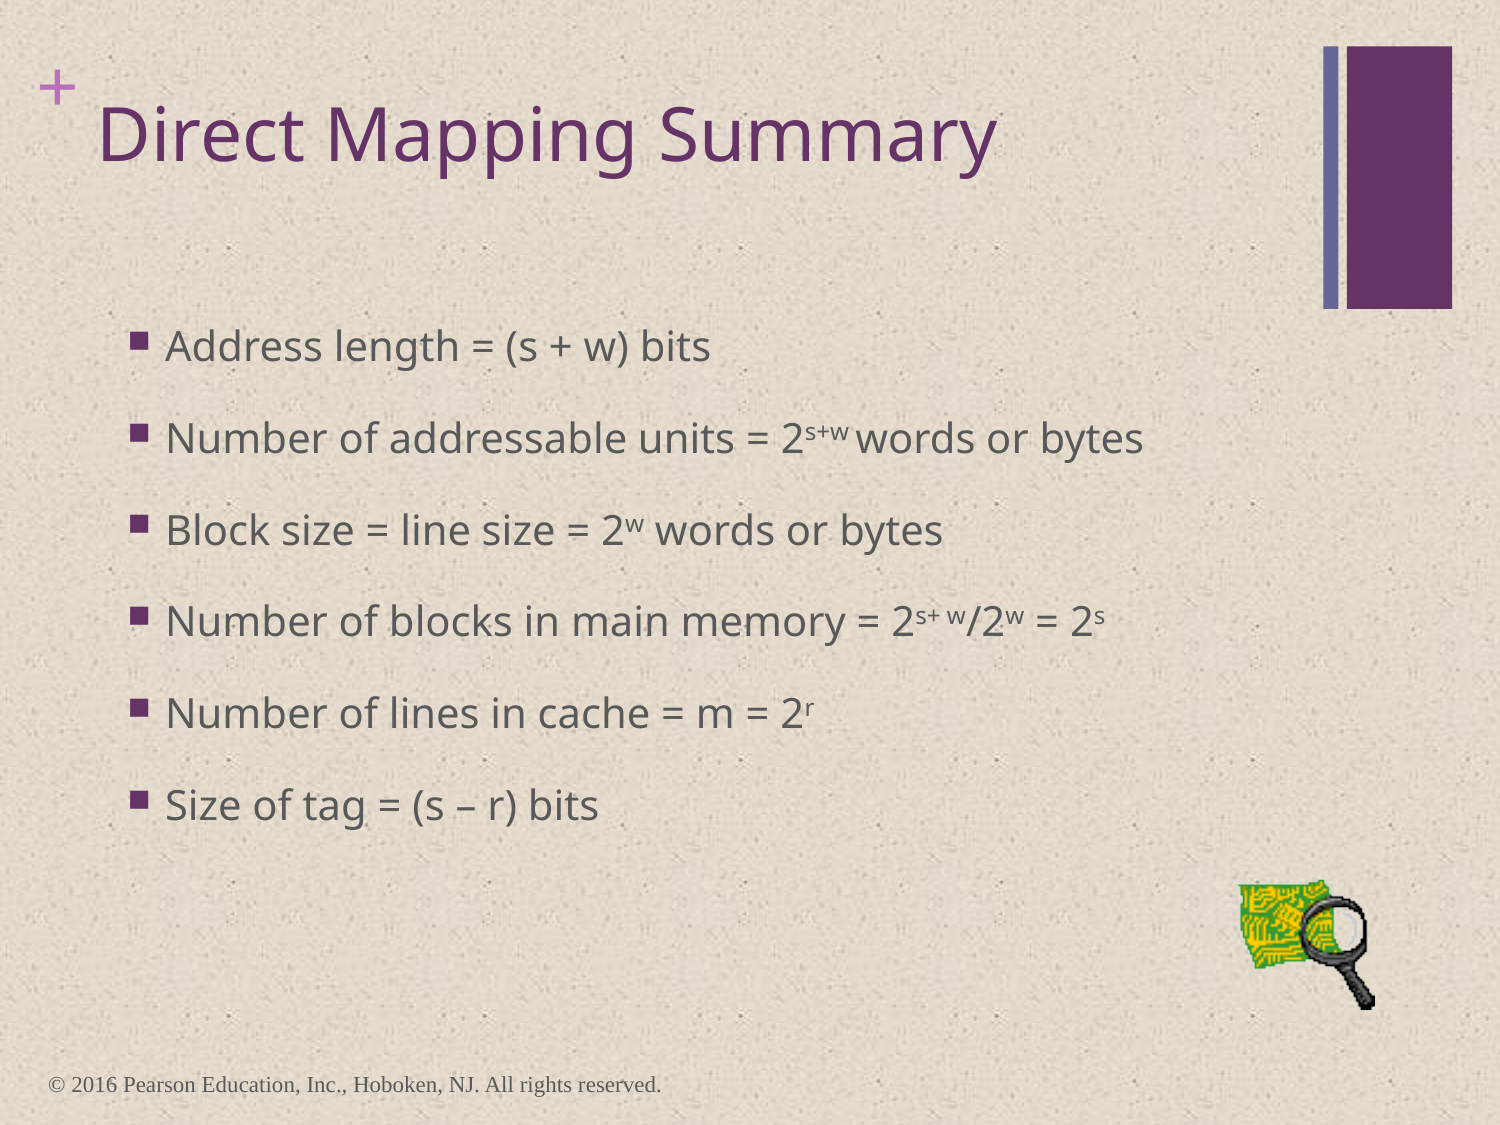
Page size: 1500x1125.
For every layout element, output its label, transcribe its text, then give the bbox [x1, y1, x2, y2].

picture [0, 0, 1500, 1125]
title Direct Mapping Summary [81, 79, 1322, 263]
footer © 2016 Pearson Education, Inc., Hoboken, NJ. All rights reserved. [33, 1053, 1038, 1114]
list Address length = (s + w) bits Number of addressable units = 2s+w words or bytes Block size = line size = 2w words or bytes Number of blocks in main memory = 2s+ w/2w = 2s Number of lines in cache = m = 2r Size of tag = (s – r) bits [112, 312, 1353, 993]
